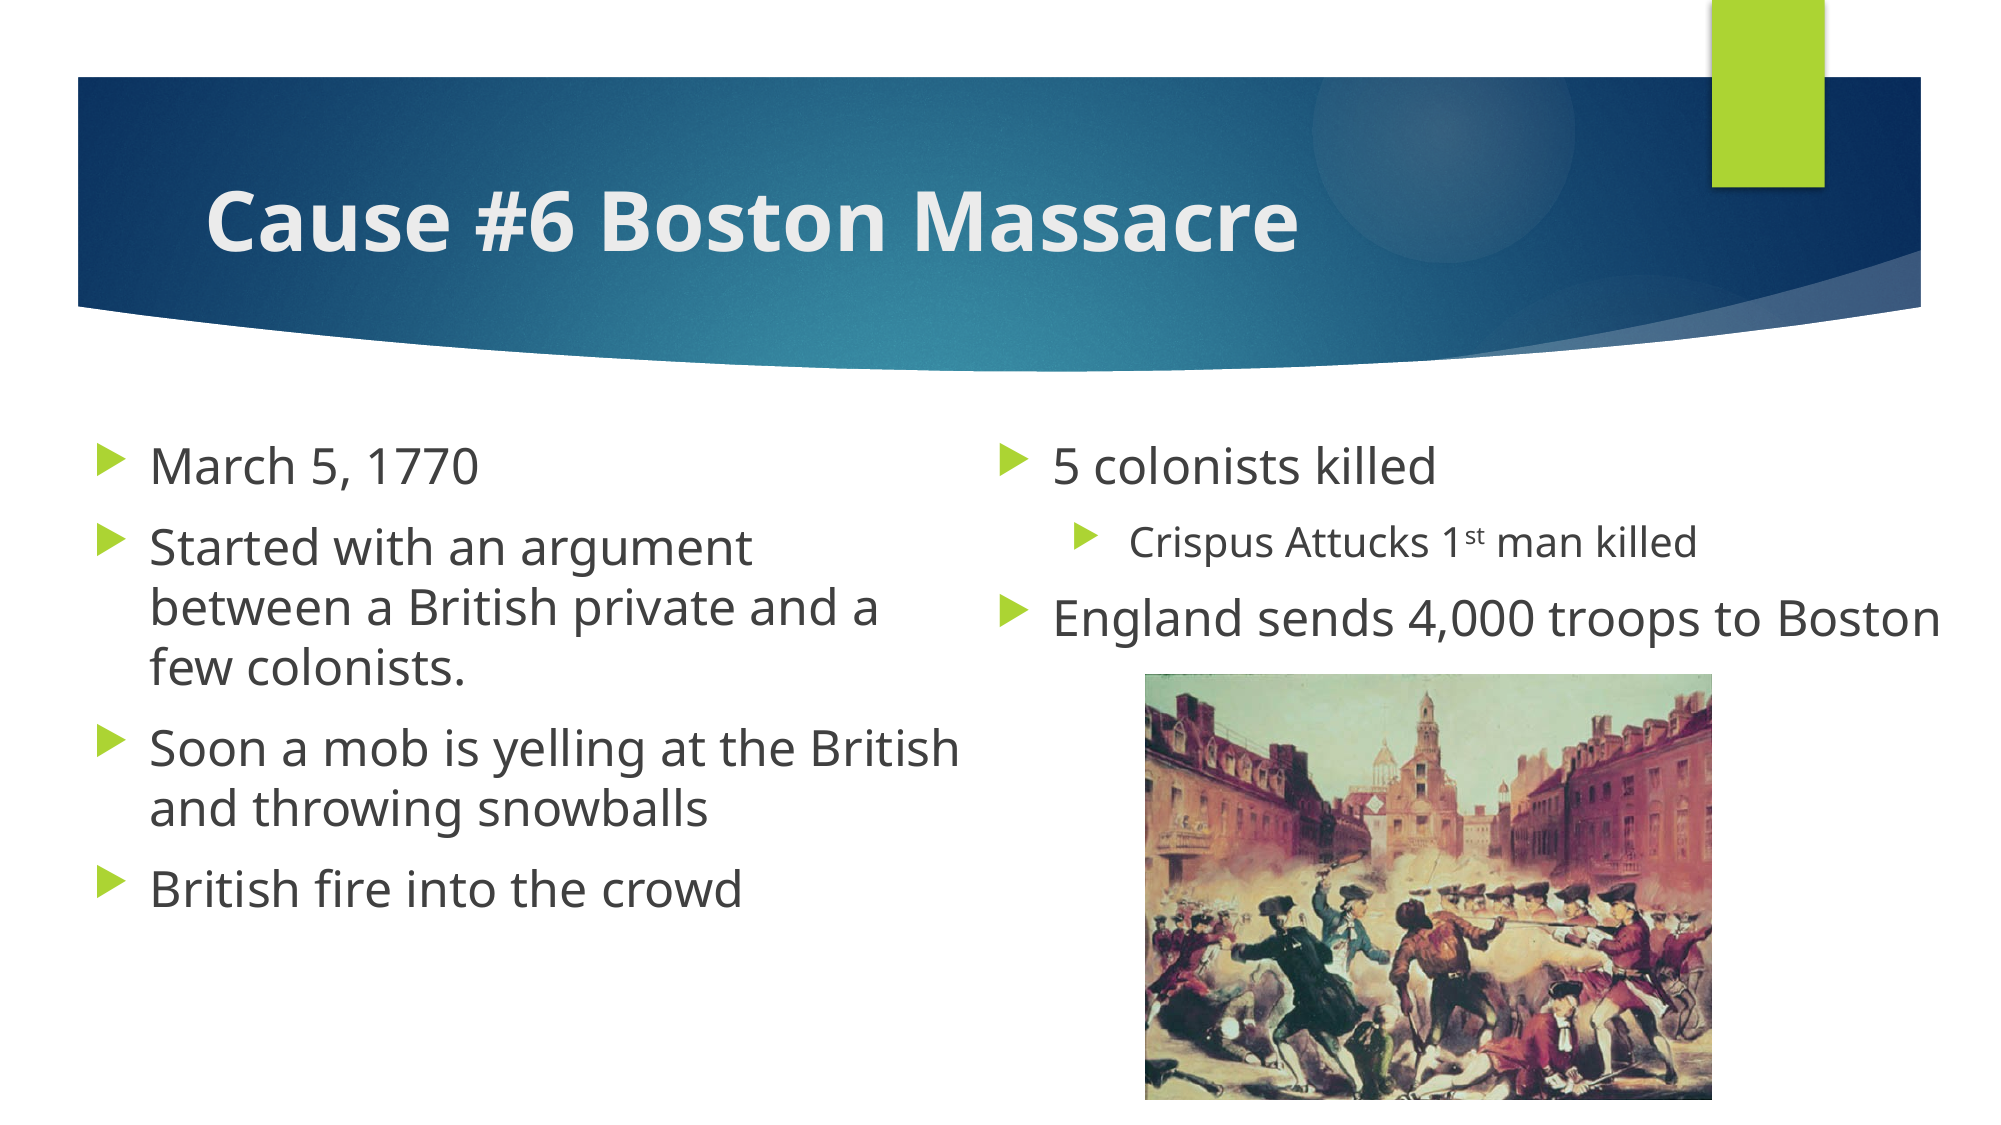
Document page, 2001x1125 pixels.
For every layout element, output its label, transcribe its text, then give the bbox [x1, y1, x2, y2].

list March 5, 1770 Started with an argument between a British private and a few colonists. Soon a mob is yelling at the British and throwing snowballs British fire into the crowd [78, 427, 980, 988]
picture [1145, 674, 1712, 1100]
title Cause #6 Boston Massacre [189, 159, 1627, 276]
list 5 colonists killed Crispus Attucks 1st man killed England sends 4,000 troops to Boston [980, 427, 1963, 988]
